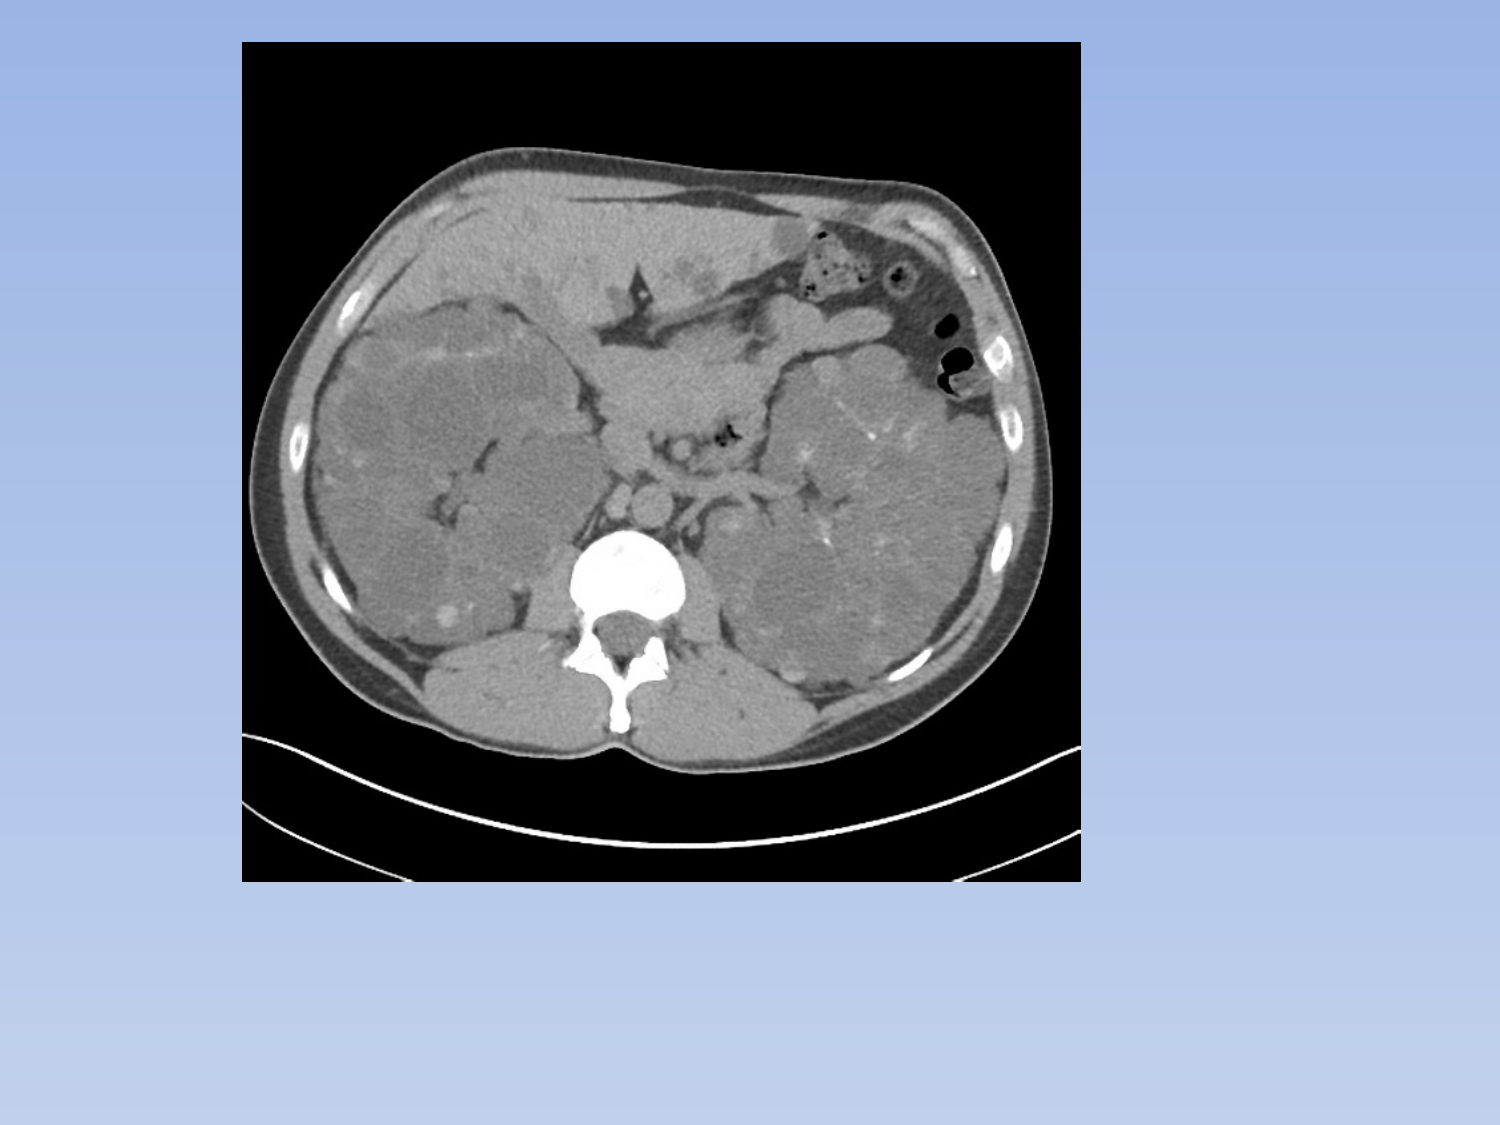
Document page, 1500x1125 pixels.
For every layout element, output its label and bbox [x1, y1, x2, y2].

picture [241, 42, 1081, 882]
